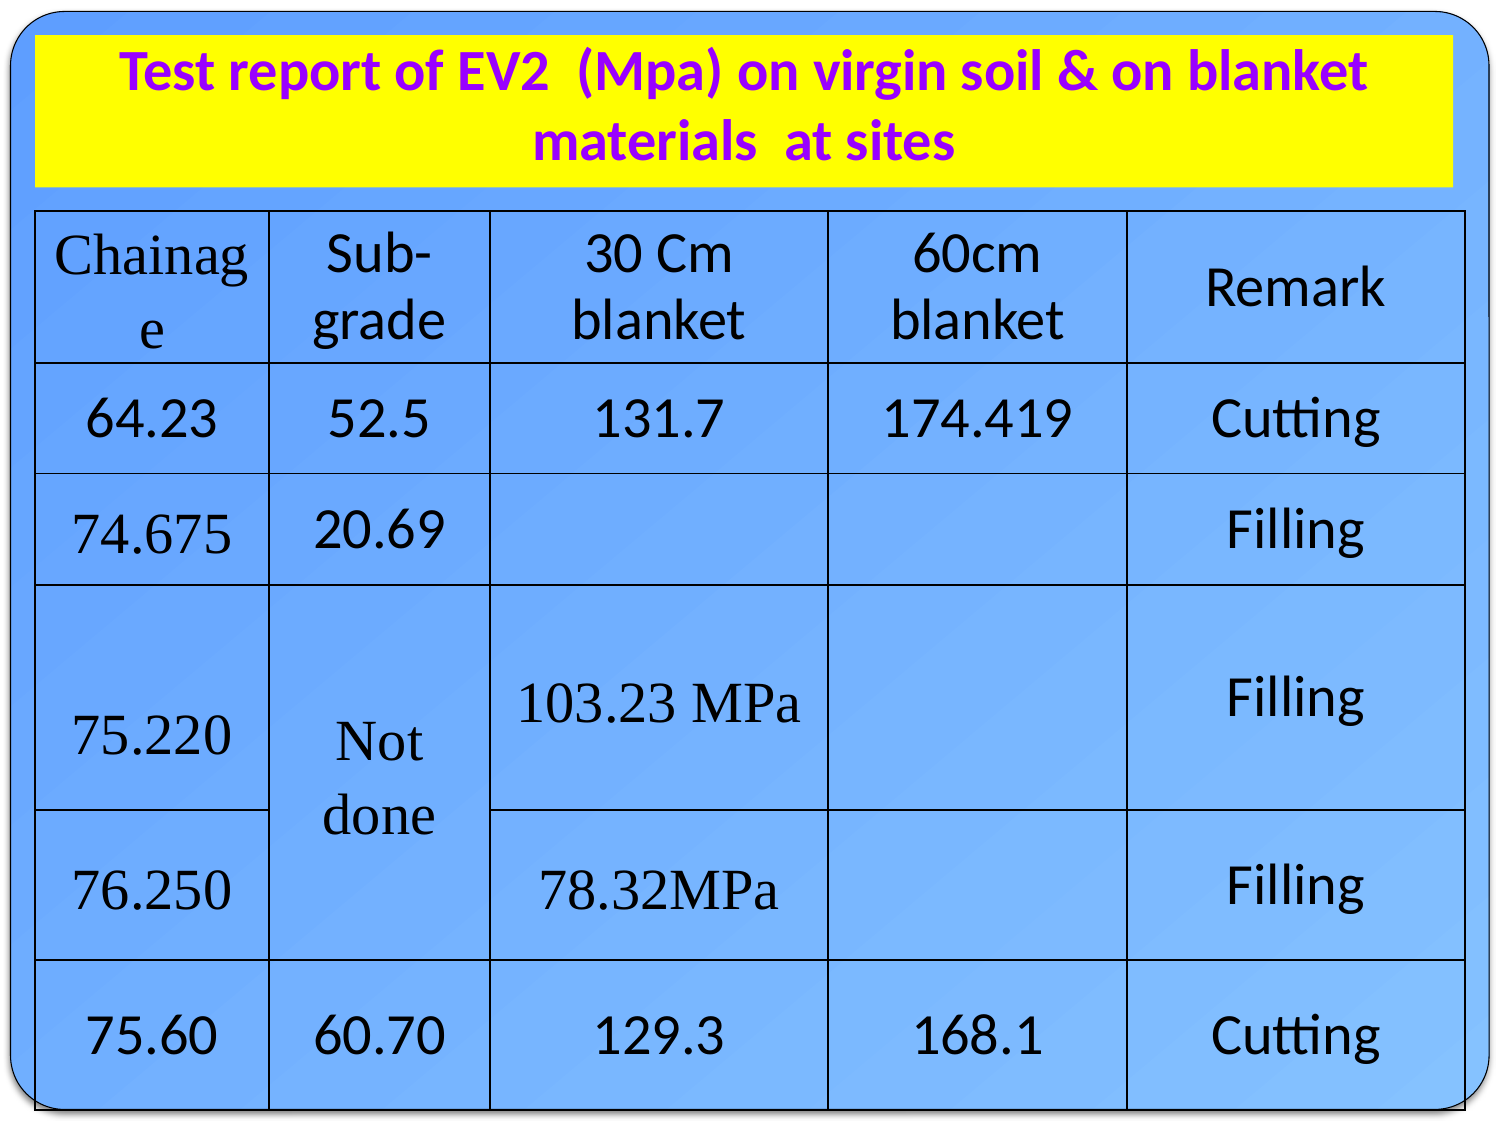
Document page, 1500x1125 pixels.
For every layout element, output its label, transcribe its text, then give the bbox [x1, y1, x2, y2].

table_cell [829, 586, 1126, 809]
table_cell Filling [1128, 811, 1464, 959]
table_cell Cutting [1128, 961, 1464, 1109]
table_cell 52.5 [270, 364, 489, 473]
table_cell 74.675 [36, 474, 268, 584]
table_cell 78.32MPa [491, 811, 827, 959]
table_cell 76.250 [36, 811, 268, 959]
table_cell 103.23 MPa [491, 586, 827, 809]
table_header Remark [1128, 212, 1464, 362]
table_cell Filling [1128, 474, 1464, 584]
title Test report of EV2 (Mpa) on virgin soil & on blanket materials at sites [35, 35, 1454, 188]
table_cell Not done [270, 586, 489, 959]
table_cell Cutting [1128, 364, 1464, 473]
table_cell 75.220 [36, 586, 268, 809]
table_header Sub-grade [270, 212, 489, 362]
table_header Chainage [36, 212, 268, 362]
table_cell 168.1 [829, 961, 1126, 1109]
table_header 60cm blanket [829, 212, 1126, 362]
table_cell 20.69 [270, 474, 489, 584]
table_cell 64.23 [36, 364, 268, 473]
table_cell 60.70 [270, 961, 489, 1109]
table_cell 174.419 [829, 364, 1126, 473]
table_cell Filling [1128, 586, 1464, 809]
table_cell [491, 474, 827, 584]
table_cell [829, 811, 1126, 959]
table_header 30 Cm blanket [491, 212, 827, 362]
table_cell 131.7 [491, 364, 827, 473]
table_cell 129.3 [491, 961, 827, 1109]
table_cell [829, 474, 1126, 584]
table_cell 75.60 [36, 961, 268, 1109]
